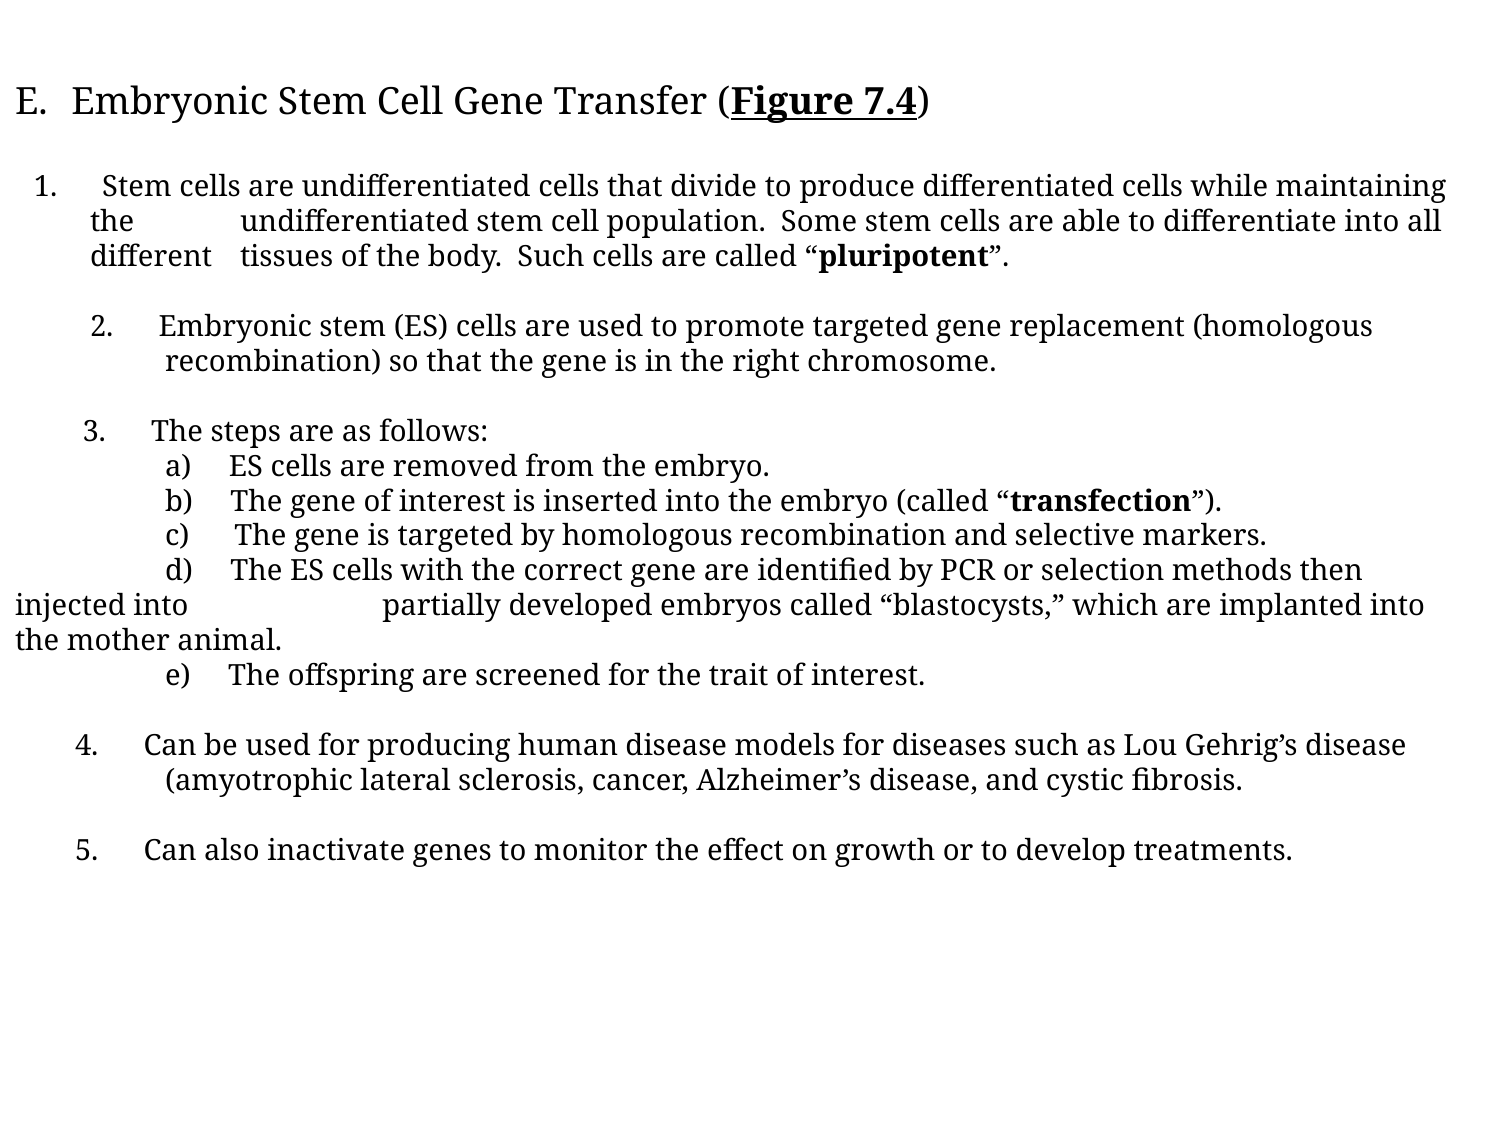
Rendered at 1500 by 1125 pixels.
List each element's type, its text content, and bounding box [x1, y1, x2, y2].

text_box Embryonic Stem Cell Gene Transfer (Figure 7.4) 1. Stem cells are undifferentiated cells that divide to produce differentiated cells while maintaining the undifferentiated stem cell population. Some stem cells are able to differentiate into all different tissues of the body. Such cells are called “pluripotent”. 2. Embryonic stem (ES) cells are used to promote targeted gene replacement (homologous recombination) so that the gene is in the right chromosome. 3. The steps are as follows: a) ES cells are removed from the embryo. b) The gene of interest is inserted into the embryo (called “transfection”). c) The gene is targeted by homologous recombination and selective markers. d) The ES cells with the correct gene are identified by PCR or selection methods then injected into partially developed embryos called “blastocysts,” which are implanted into the mother animal. e) The offspring are screened for the trait of interest. 4. Can be used for producing human disease models for diseases such as Lou Gehrig’s disease (amyotrophic lateral sclerosis, cancer, Alzheimer’s disease, and cystic fibrosis. 5. Can also inactivate genes to monitor the effect on growth or to develop treatments. [0, 69, 1475, 874]
